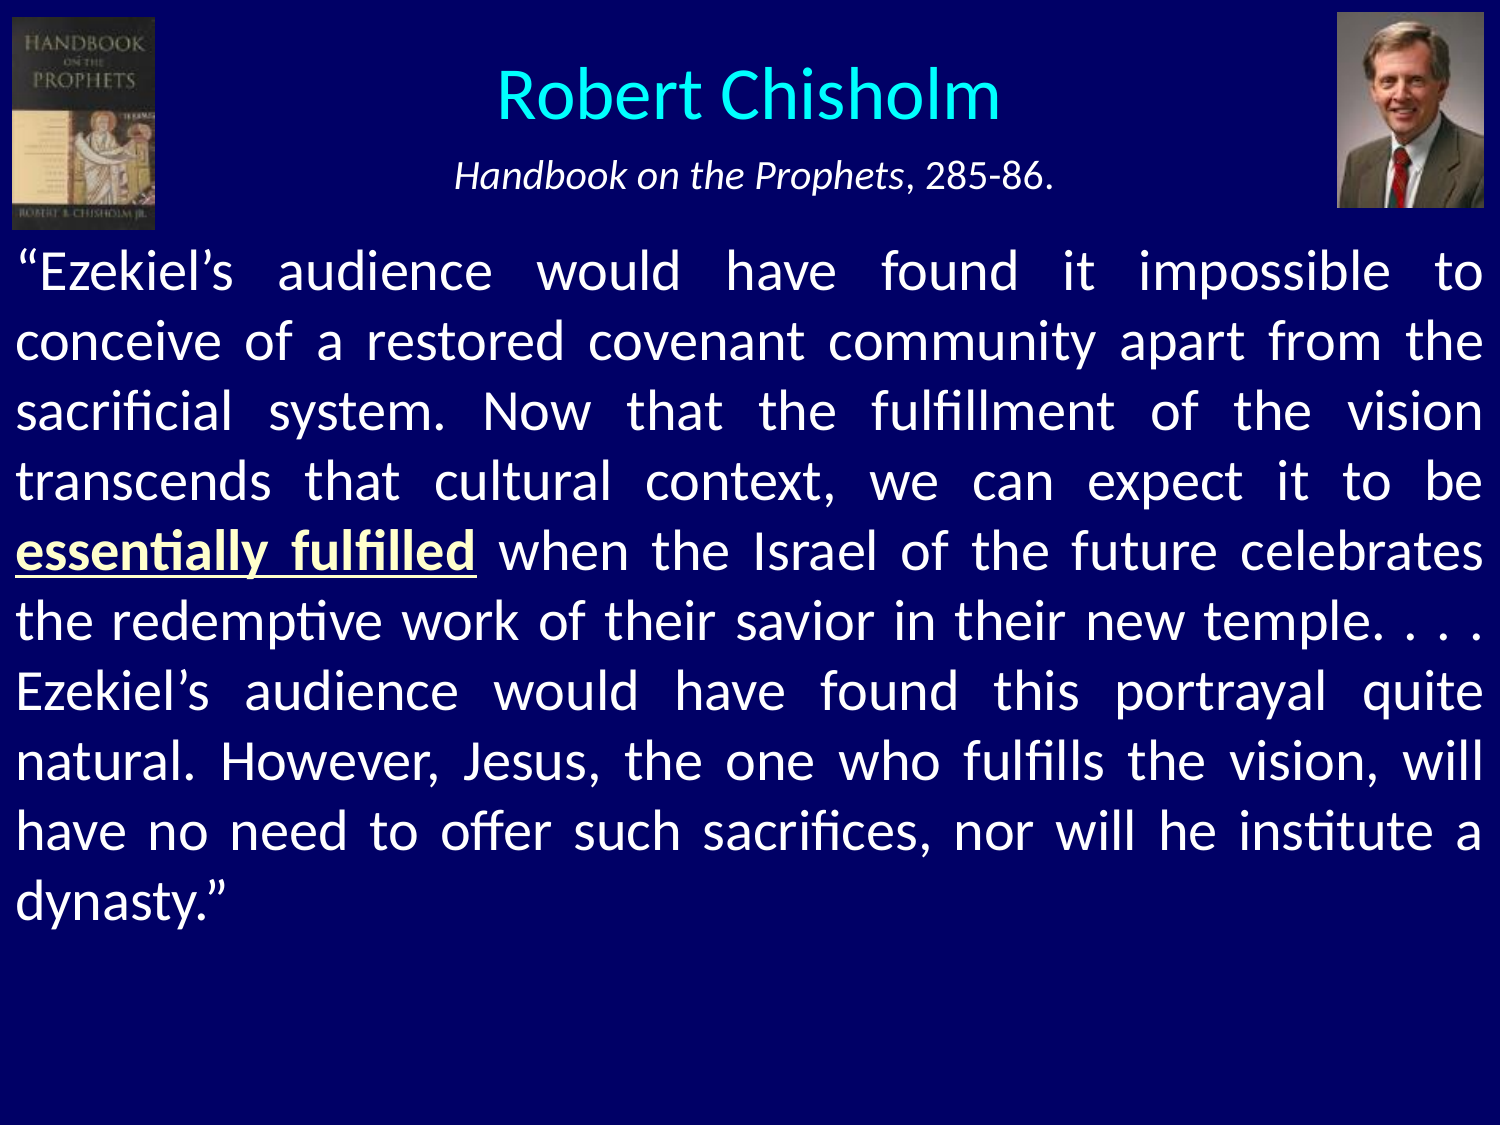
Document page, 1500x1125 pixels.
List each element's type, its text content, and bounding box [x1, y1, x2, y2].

picture [1337, 12, 1485, 208]
list “Ezekiel’s audience would have found it impossible to conceive of a restored covenant community apart from the sacrificial system. Now that the fulfillment of the vision transcends that cultural context, we can expect it to be essentially fulfilled when the Israel of the future celebrates the redemptive work of their savior in their new temple. . . . Ezekiel’s audience would have found this portrayal quite natural. However, Jesus, the one who fulfills the vision, will have no need to offer such sacrifices, nor will he institute a dynasty.” [0, 224, 1500, 1038]
text_box Robert Chisholm Handbook on the Prophets, 285-86. [403, 37, 1097, 205]
picture [12, 16, 155, 230]
